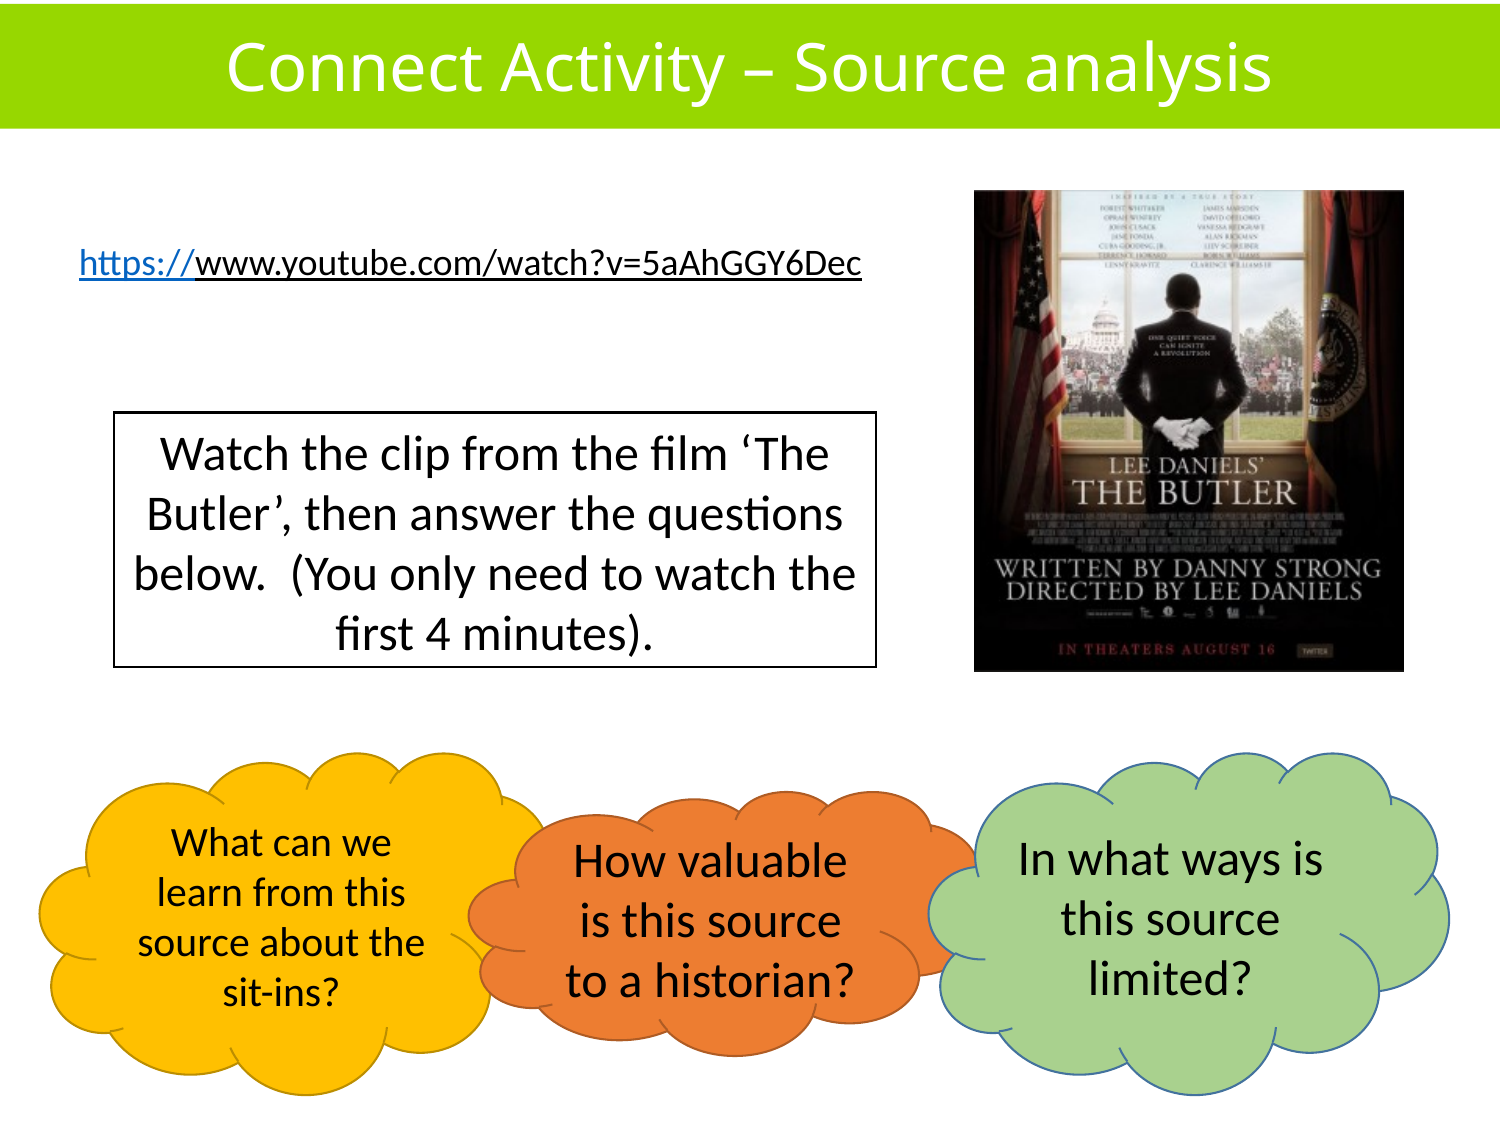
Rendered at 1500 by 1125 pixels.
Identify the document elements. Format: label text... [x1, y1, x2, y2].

text_box Watch the clip from the film ‘The Butler’, then answer the questions below. (You only need to watch the first 4 minutes). [113, 411, 877, 668]
text_box In what ways is this source limited? [927, 752, 1451, 1097]
text_box How valuable is this source to a historian? [467, 790, 974, 1058]
text_box What can we learn from this source about the sit-ins? [38, 752, 544, 1097]
text_box https://www.youtube.com/watch?v=5aAhGGY6Dec [64, 230, 974, 291]
text_box Connect Activity – Source analysis [0, 3, 1500, 129]
picture [974, 190, 1404, 672]
